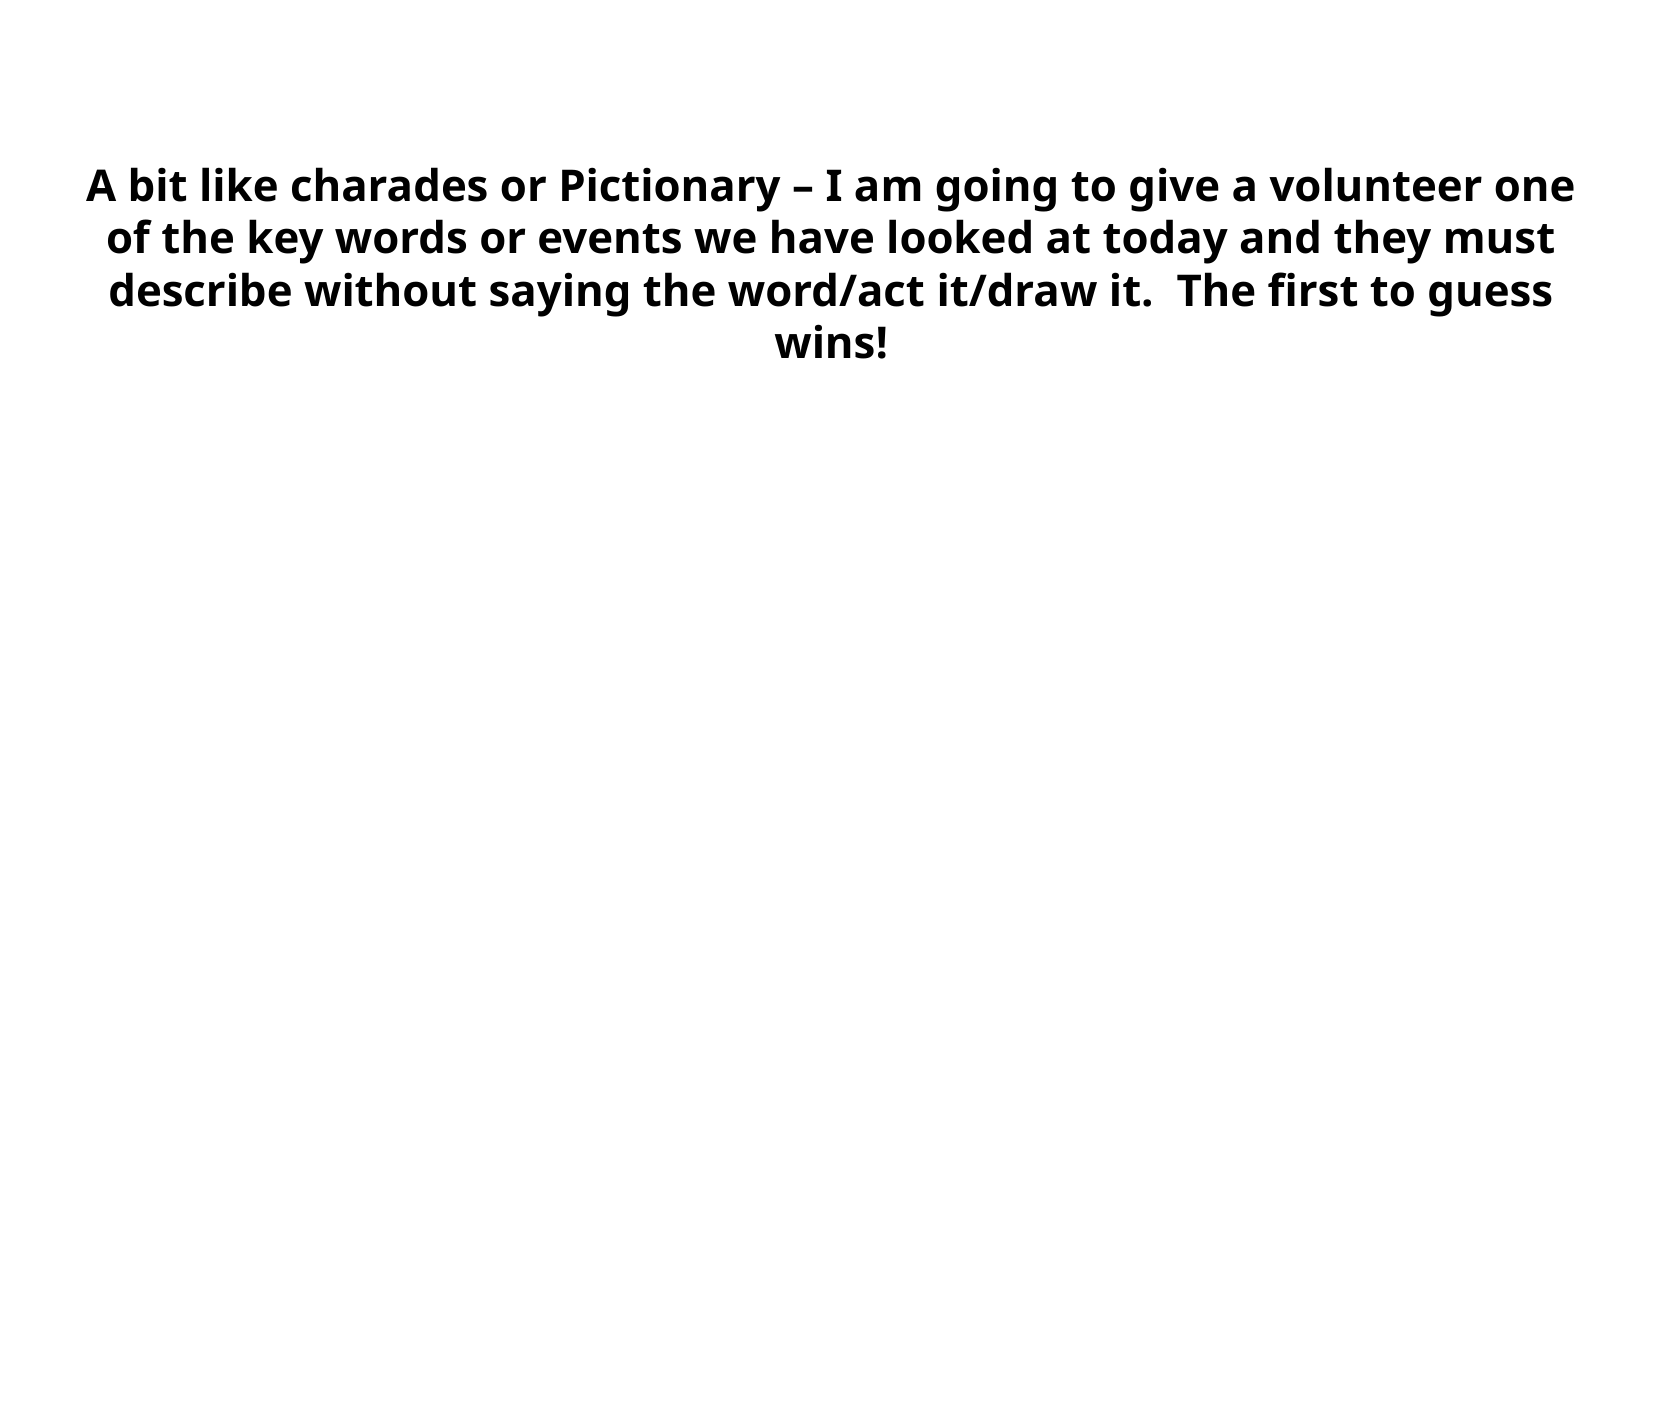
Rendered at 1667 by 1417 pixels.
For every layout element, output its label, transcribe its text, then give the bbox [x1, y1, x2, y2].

text_box A bit like charades or Pictionary – I am going to give a volunteer one of the key words or events we have looked at today and they must describe without saying the word/act it/draw it. The first to guess wins! [70, 149, 1592, 375]
